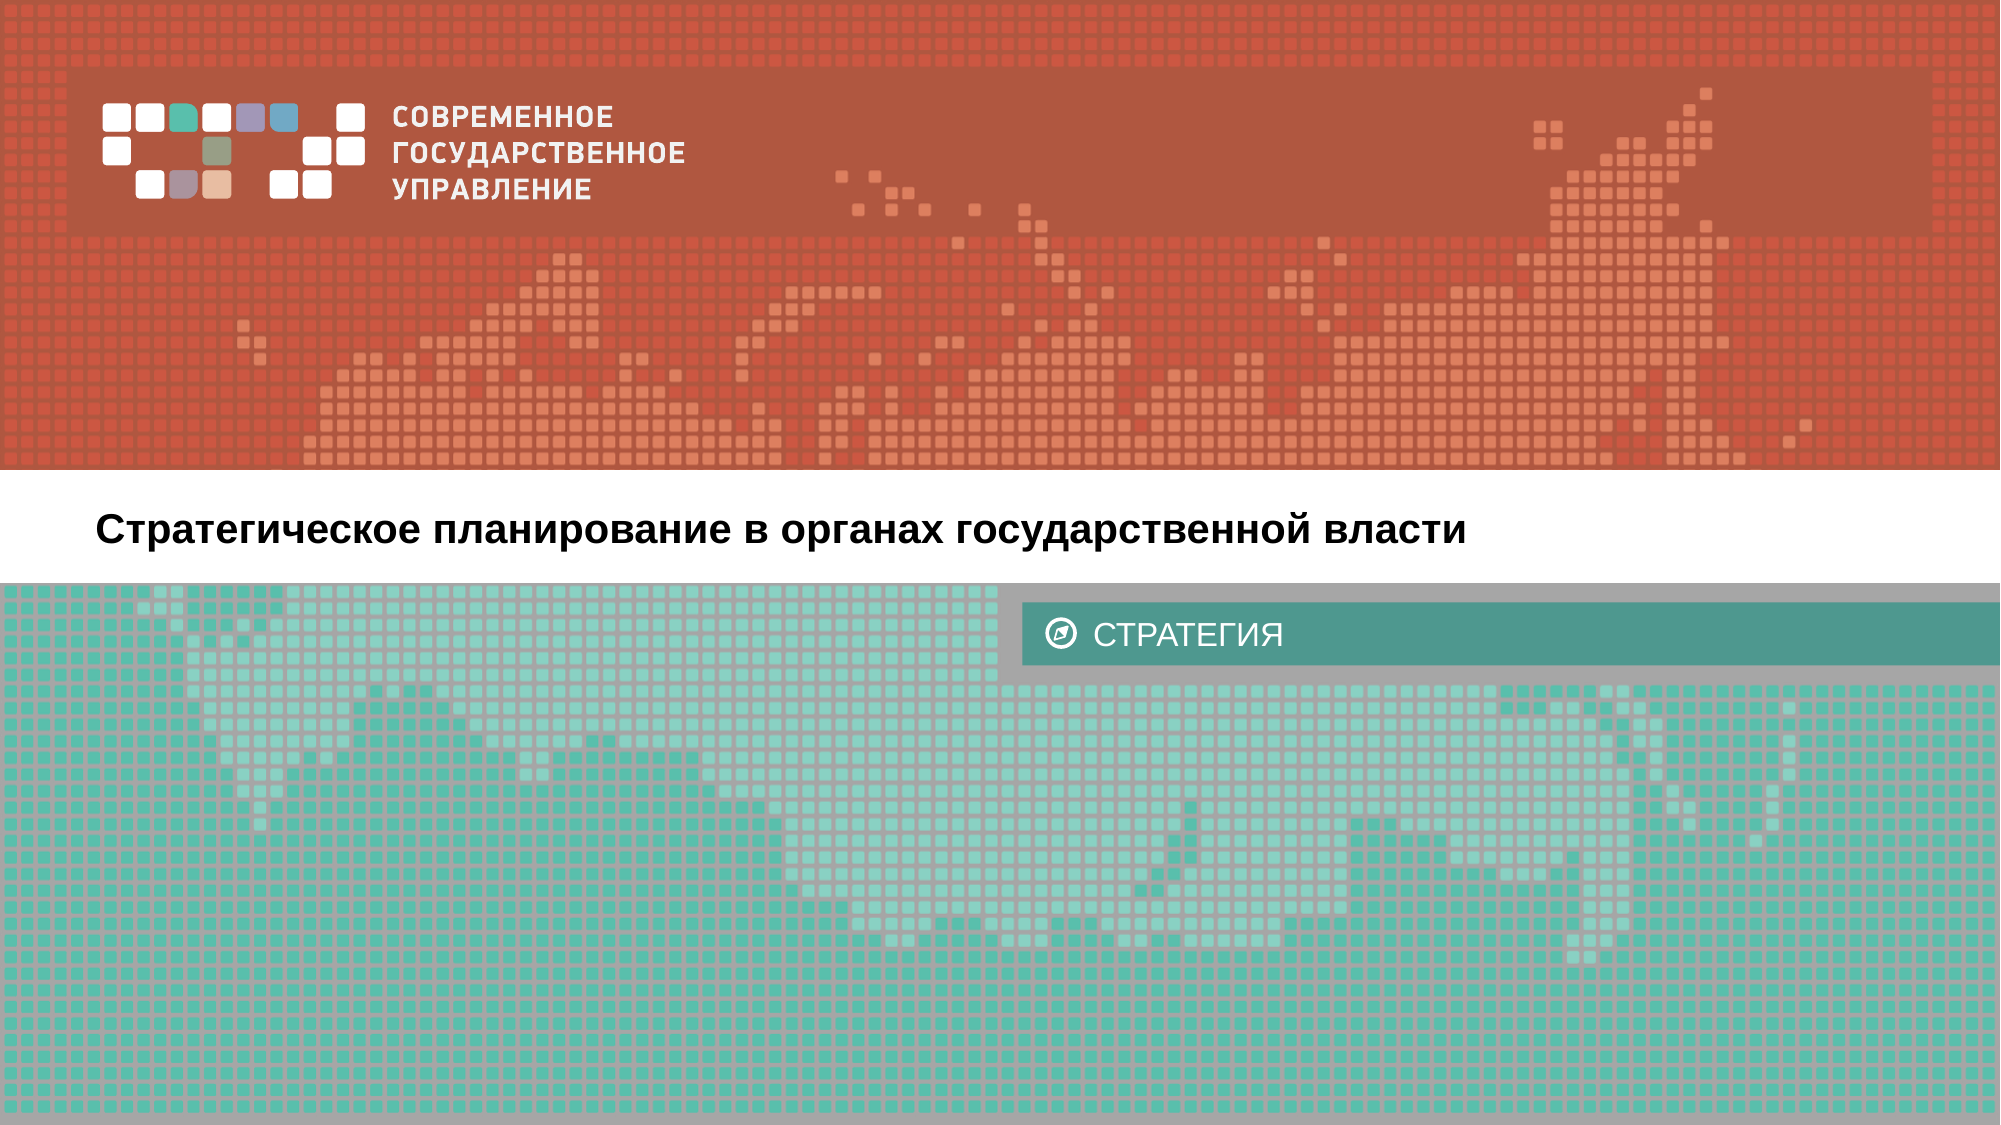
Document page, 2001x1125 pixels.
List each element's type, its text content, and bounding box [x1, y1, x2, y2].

list Стратегическое планирование в органах государственной власти [95, 487, 1970, 567]
picture [0, 0, 2000, 470]
picture [0, 583, 2000, 1125]
